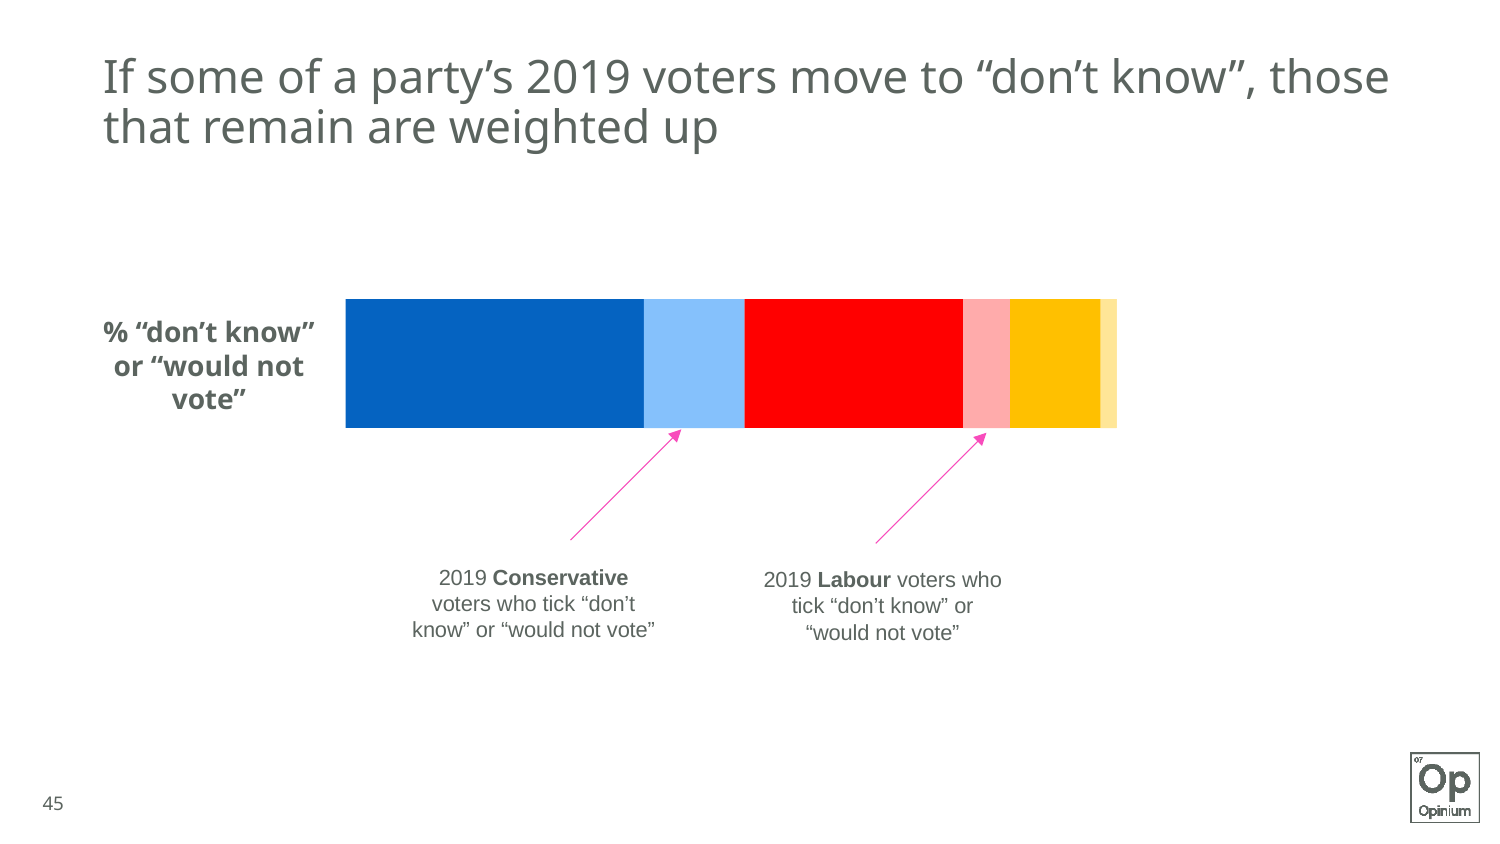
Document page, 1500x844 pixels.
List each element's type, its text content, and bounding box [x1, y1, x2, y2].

footer 45 [27, 782, 534, 827]
text_box 2019 Conservative voters who tick “don’t know” or “would not vote” [395, 555, 673, 650]
picture [1410, 752, 1480, 823]
text_box 2019 Labour voters who tick “don’t know” or “would not vote” [744, 558, 1022, 652]
title If some of a party’s 2019 voters move to “don’t know”, those that remain are weighted up [103, 44, 1397, 161]
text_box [79, 299, 1117, 429]
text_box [570, 429, 682, 541]
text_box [875, 432, 987, 544]
